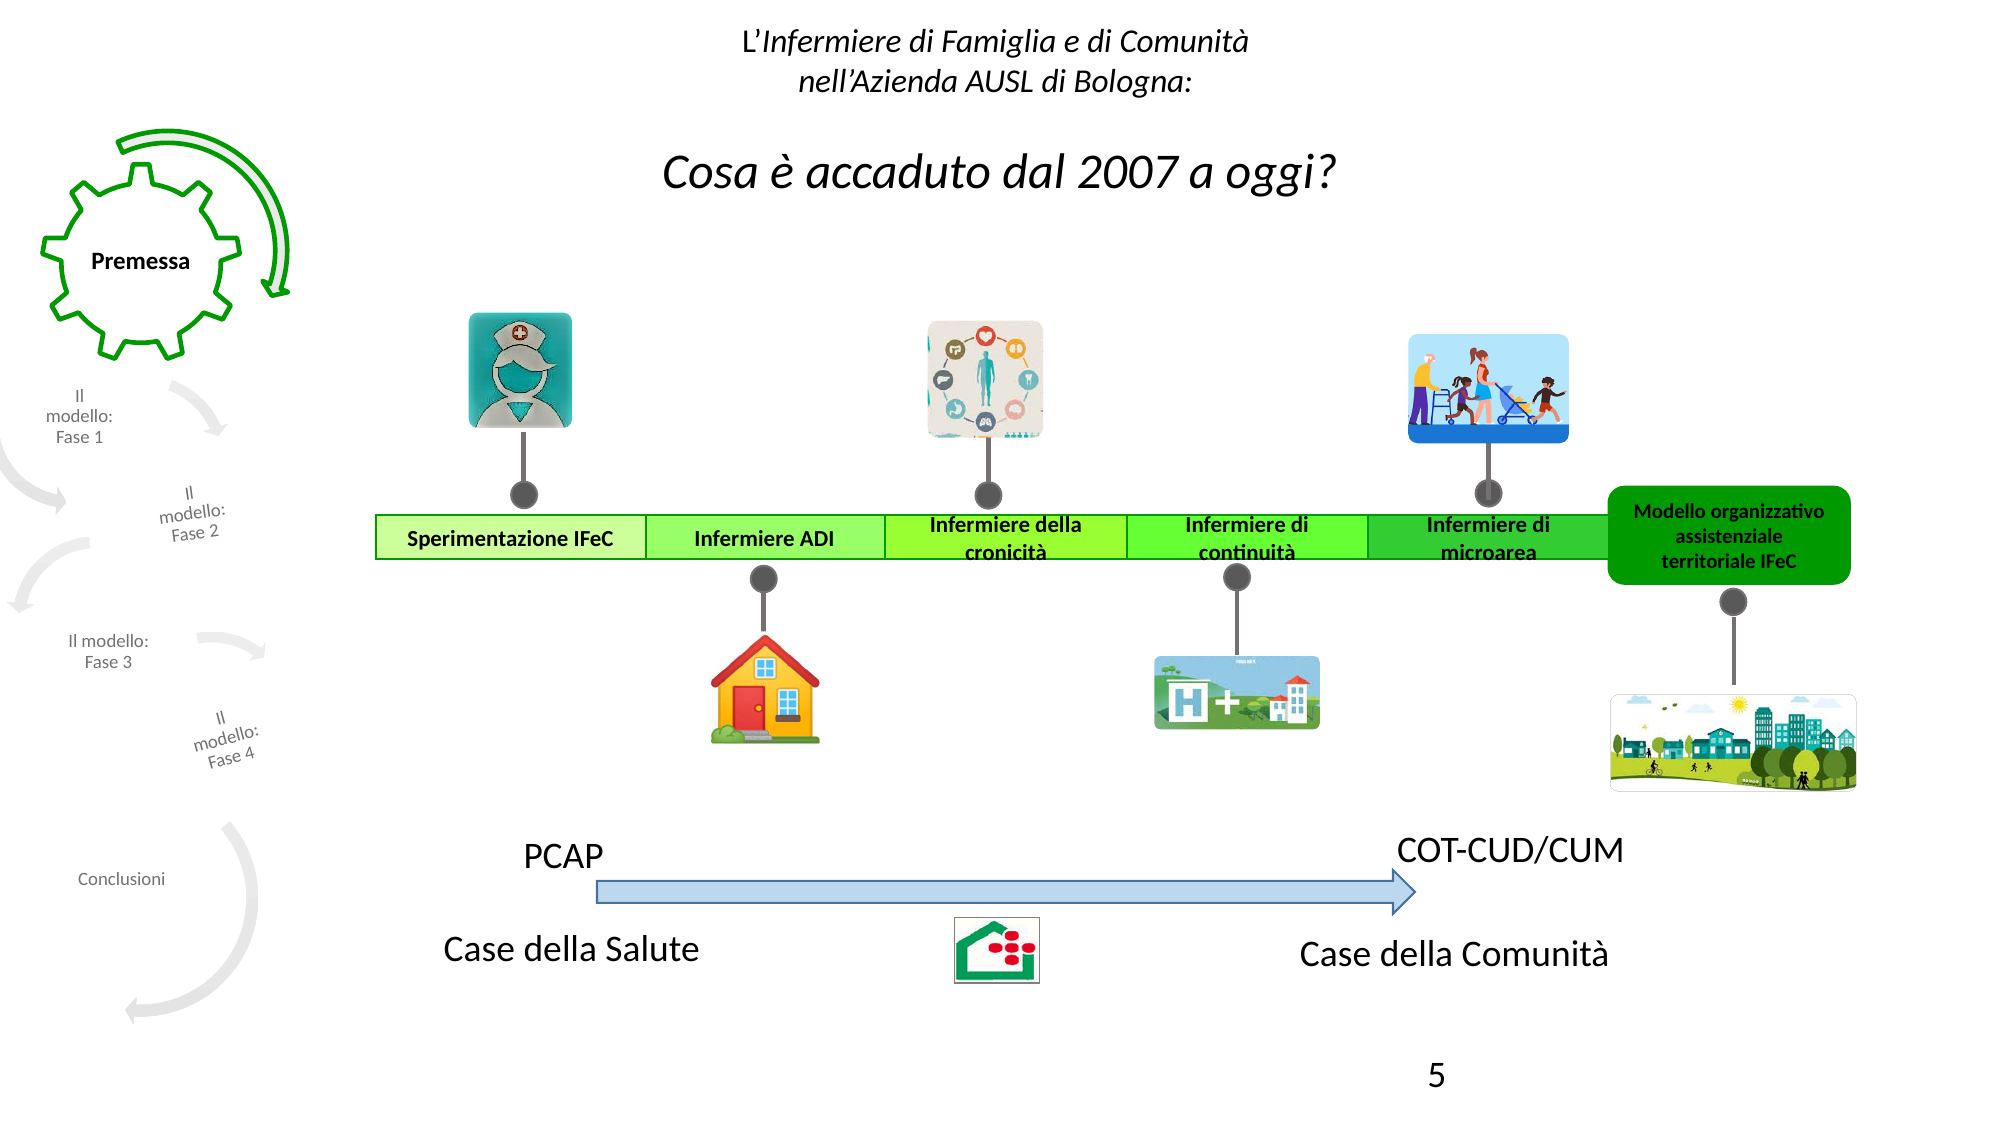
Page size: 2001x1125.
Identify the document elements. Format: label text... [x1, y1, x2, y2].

text_box [595, 878, 1417, 917]
text_box [1474, 479, 1503, 508]
text_box Modello organizzativo assistenziale territoriale IFeC [1607, 485, 1851, 585]
text_box Sperimentazione IFeC [375, 514, 647, 560]
text_box Infermiere di microarea [1367, 514, 1610, 560]
text_box PCAP [508, 824, 619, 884]
picture [468, 312, 573, 428]
picture [707, 631, 823, 747]
text_box [1223, 563, 1252, 592]
picture [1610, 694, 1857, 792]
picture [1408, 334, 1569, 444]
slide_number 5 [1412, 1042, 1863, 1103]
text_box COT-CUD/CUM [1382, 817, 1640, 878]
text_box [749, 564, 778, 593]
text_box Infermiere di continuità [1128, 514, 1367, 560]
text_box [1719, 587, 1748, 617]
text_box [0, 148, 363, 671]
text_box Infermiere ADI [647, 514, 886, 560]
text_box L’Infermiere di Famiglia e di Comunità nell’Azienda AUSL di Bologna: Cosa è accaduto dal 2007 a oggi? [439, 11, 1561, 207]
text_box Case della Comunità [1285, 921, 1625, 982]
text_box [0, 565, 341, 1055]
picture [955, 917, 1039, 983]
text_box [510, 480, 539, 510]
text_box [974, 481, 1003, 510]
picture [927, 320, 1044, 438]
picture [1154, 656, 1320, 730]
text_box Case della Salute [428, 916, 716, 976]
text_box Infermiere della cronicità [886, 514, 1128, 560]
